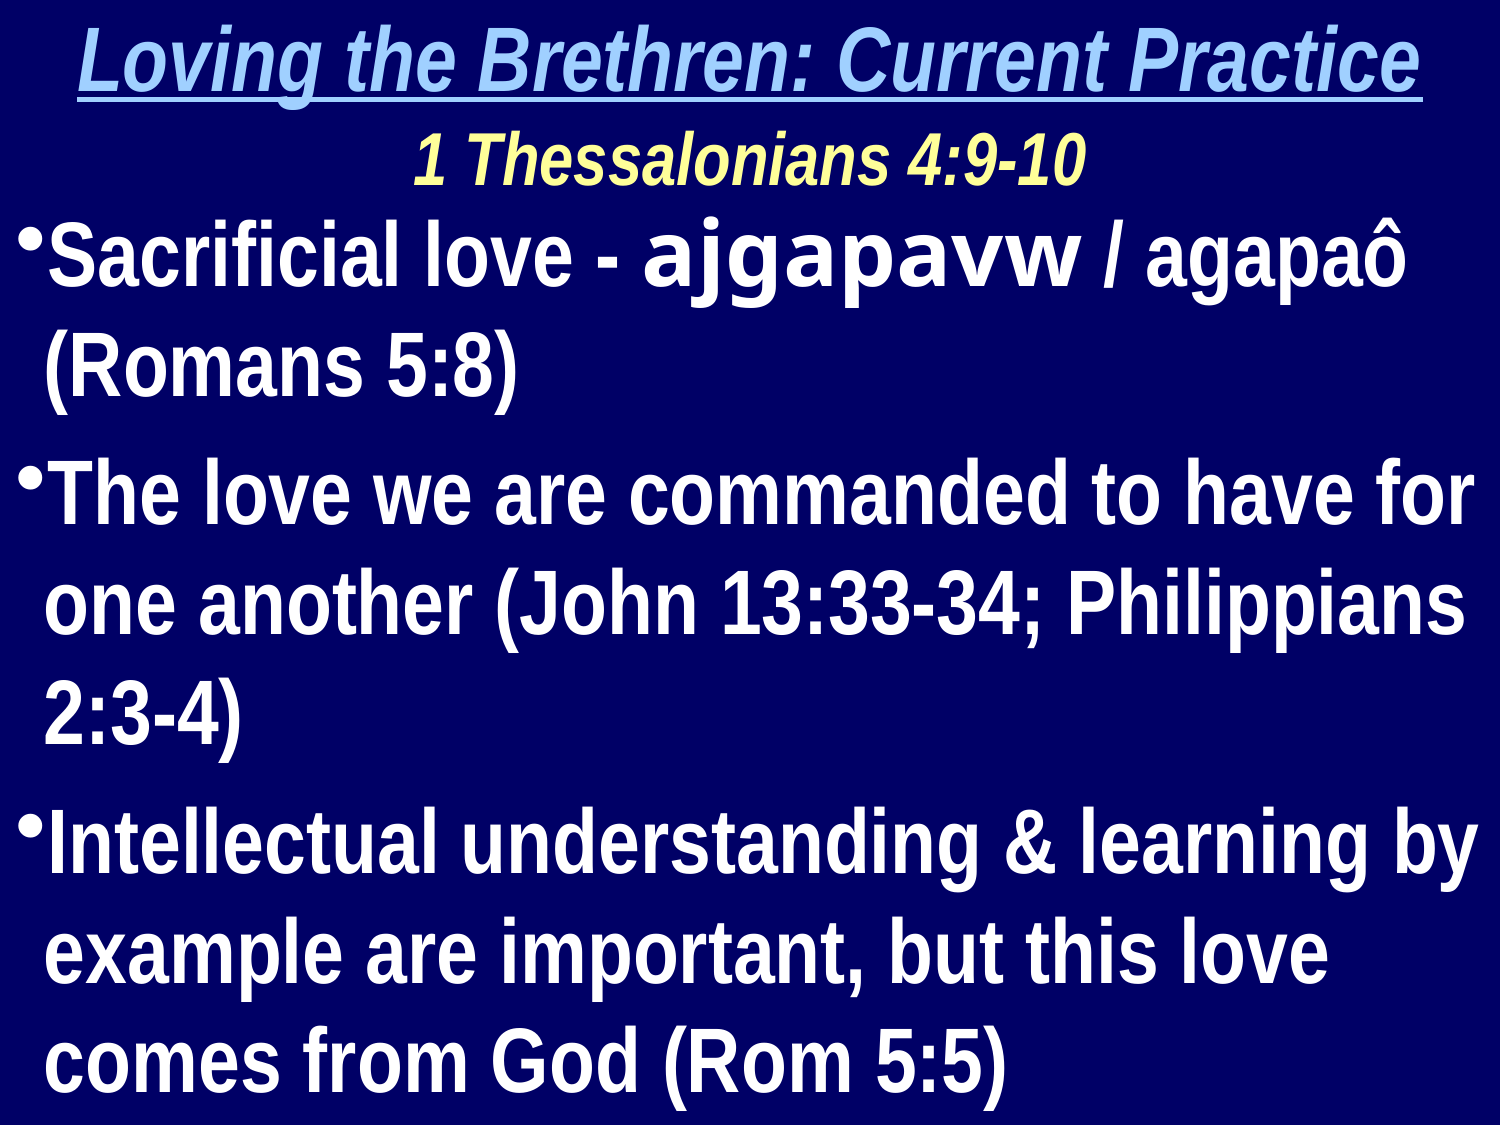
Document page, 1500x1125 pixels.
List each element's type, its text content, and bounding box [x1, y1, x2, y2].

title Loving the Brethren: Current Practice 1 Thessalonians 4:9-10 [0, 0, 1500, 187]
list Sacrificial love - ajgapavw / agapaô (Romans 5:8) The love we are commanded to have for one another (John 13:33-34; Philippians 2:3-4) Intellectual understanding & learning by example are important, but this love comes from God (Rom 5:5) [0, 187, 1500, 1125]
